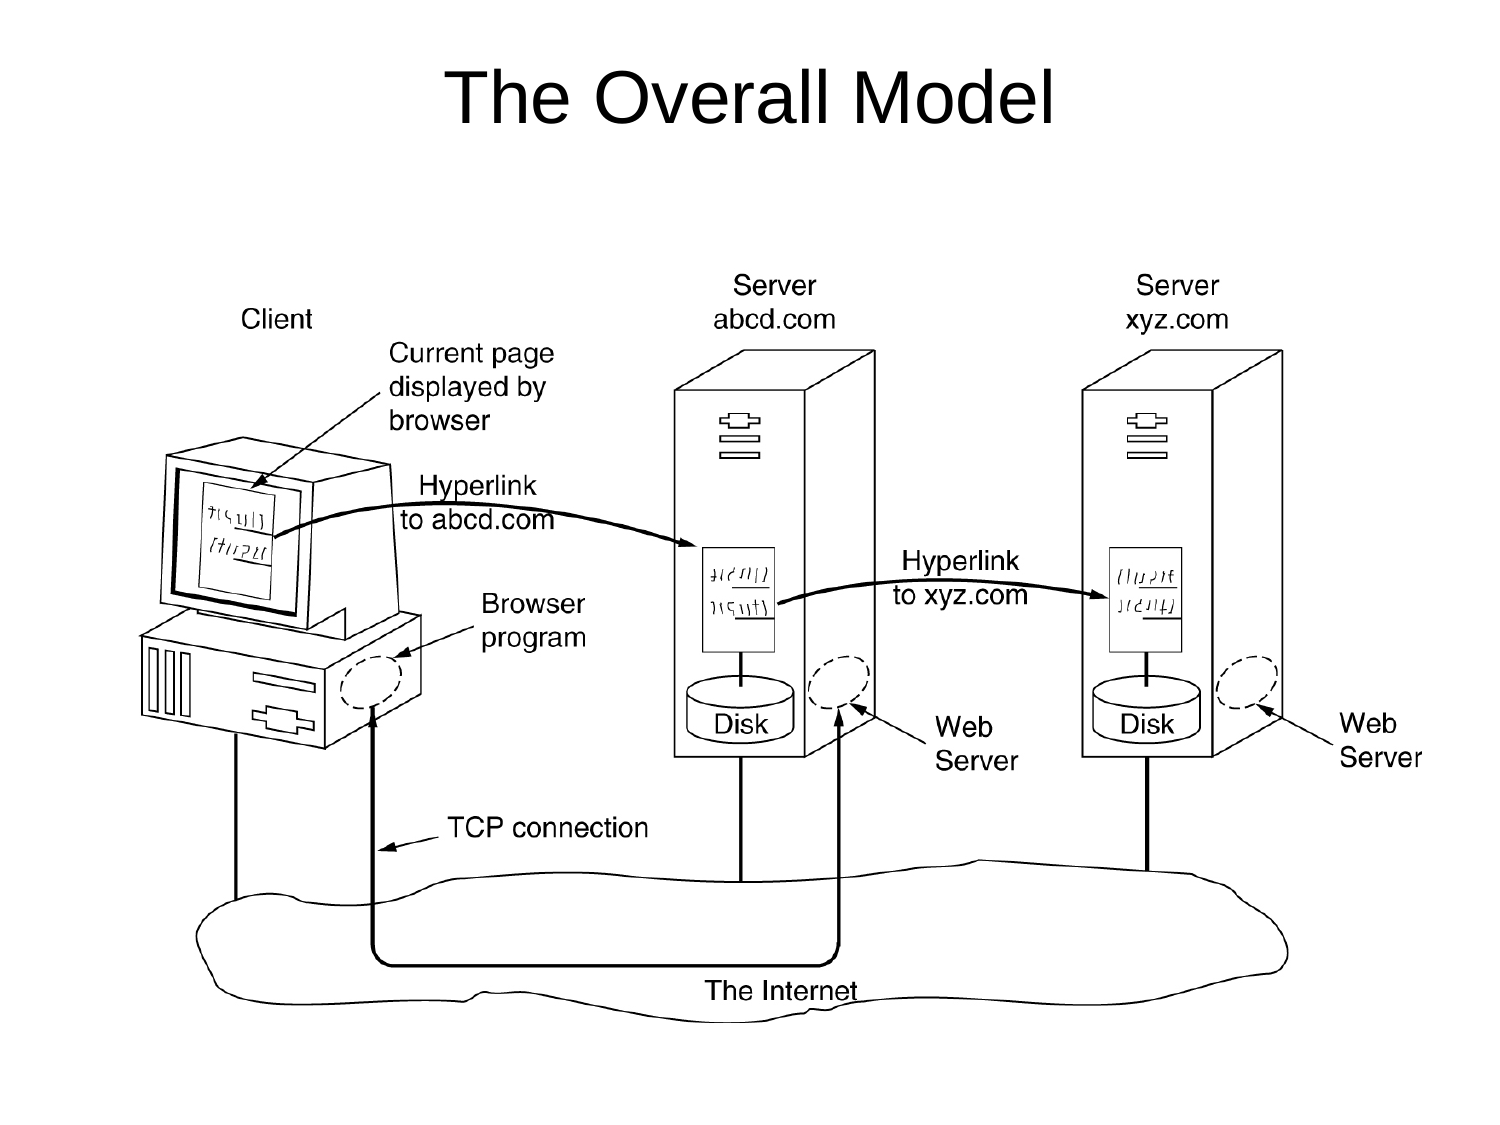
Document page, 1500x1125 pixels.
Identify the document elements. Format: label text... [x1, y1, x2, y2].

title The Overall Model [0, 0, 1500, 188]
picture [137, 268, 1422, 1023]
